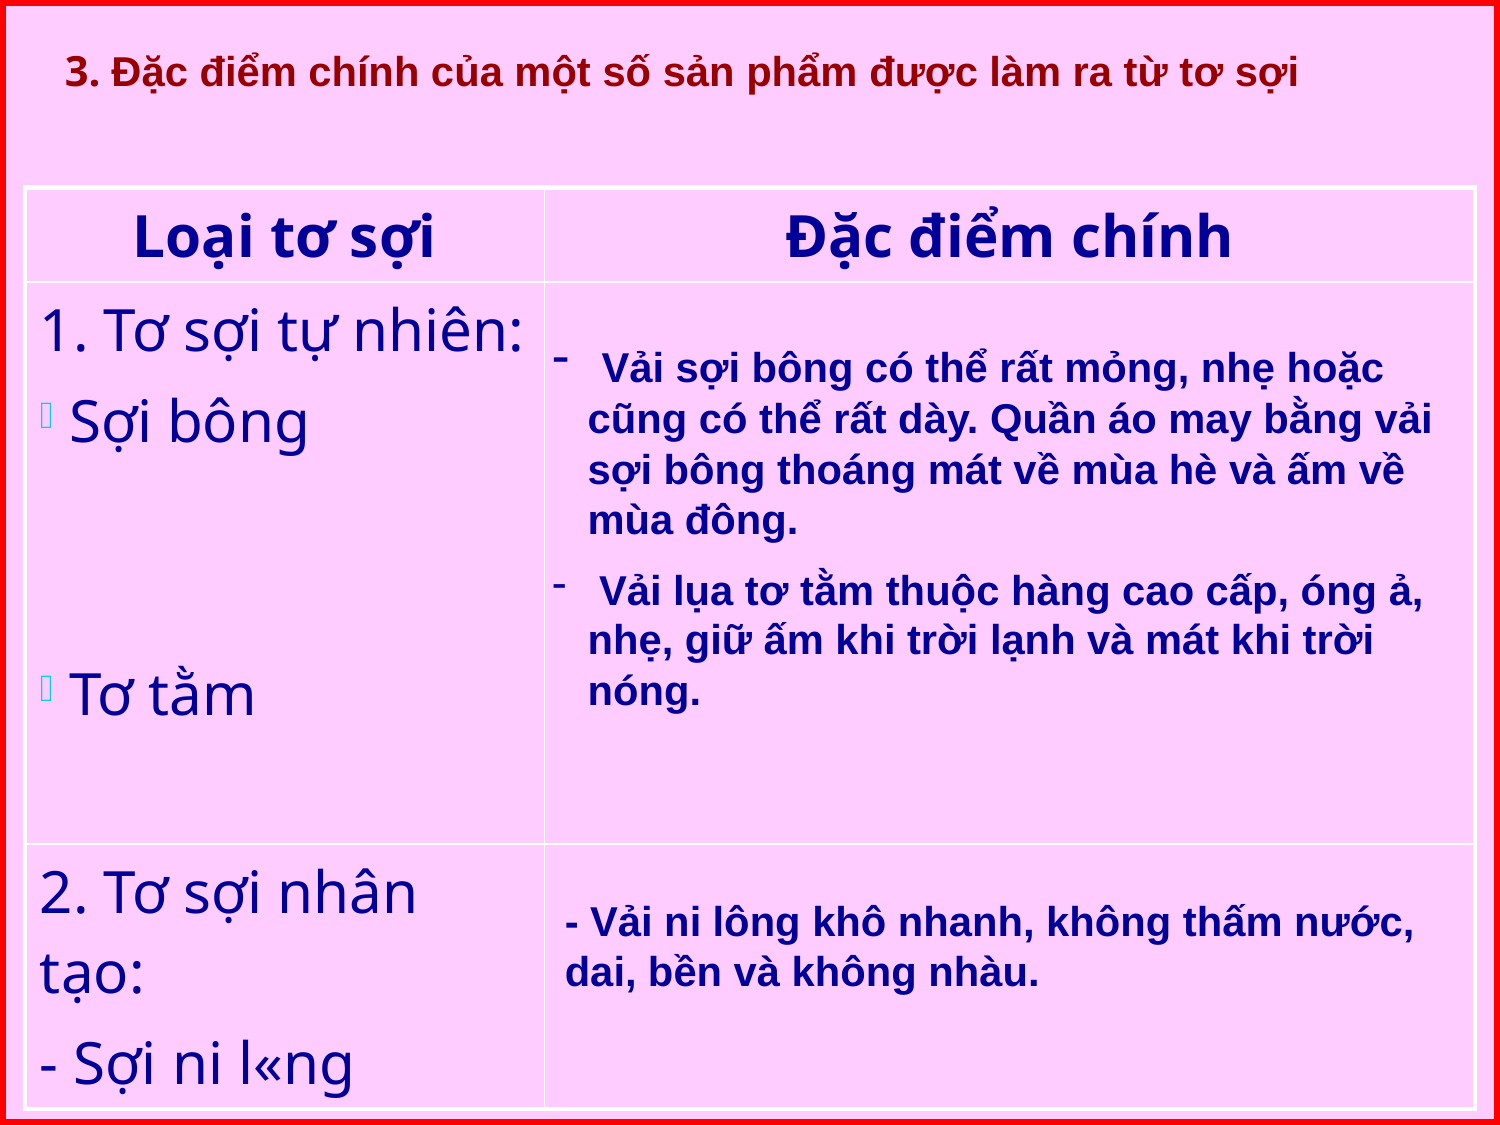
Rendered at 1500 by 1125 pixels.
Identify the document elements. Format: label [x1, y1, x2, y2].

text_box [0, 0, 1500, 1125]
